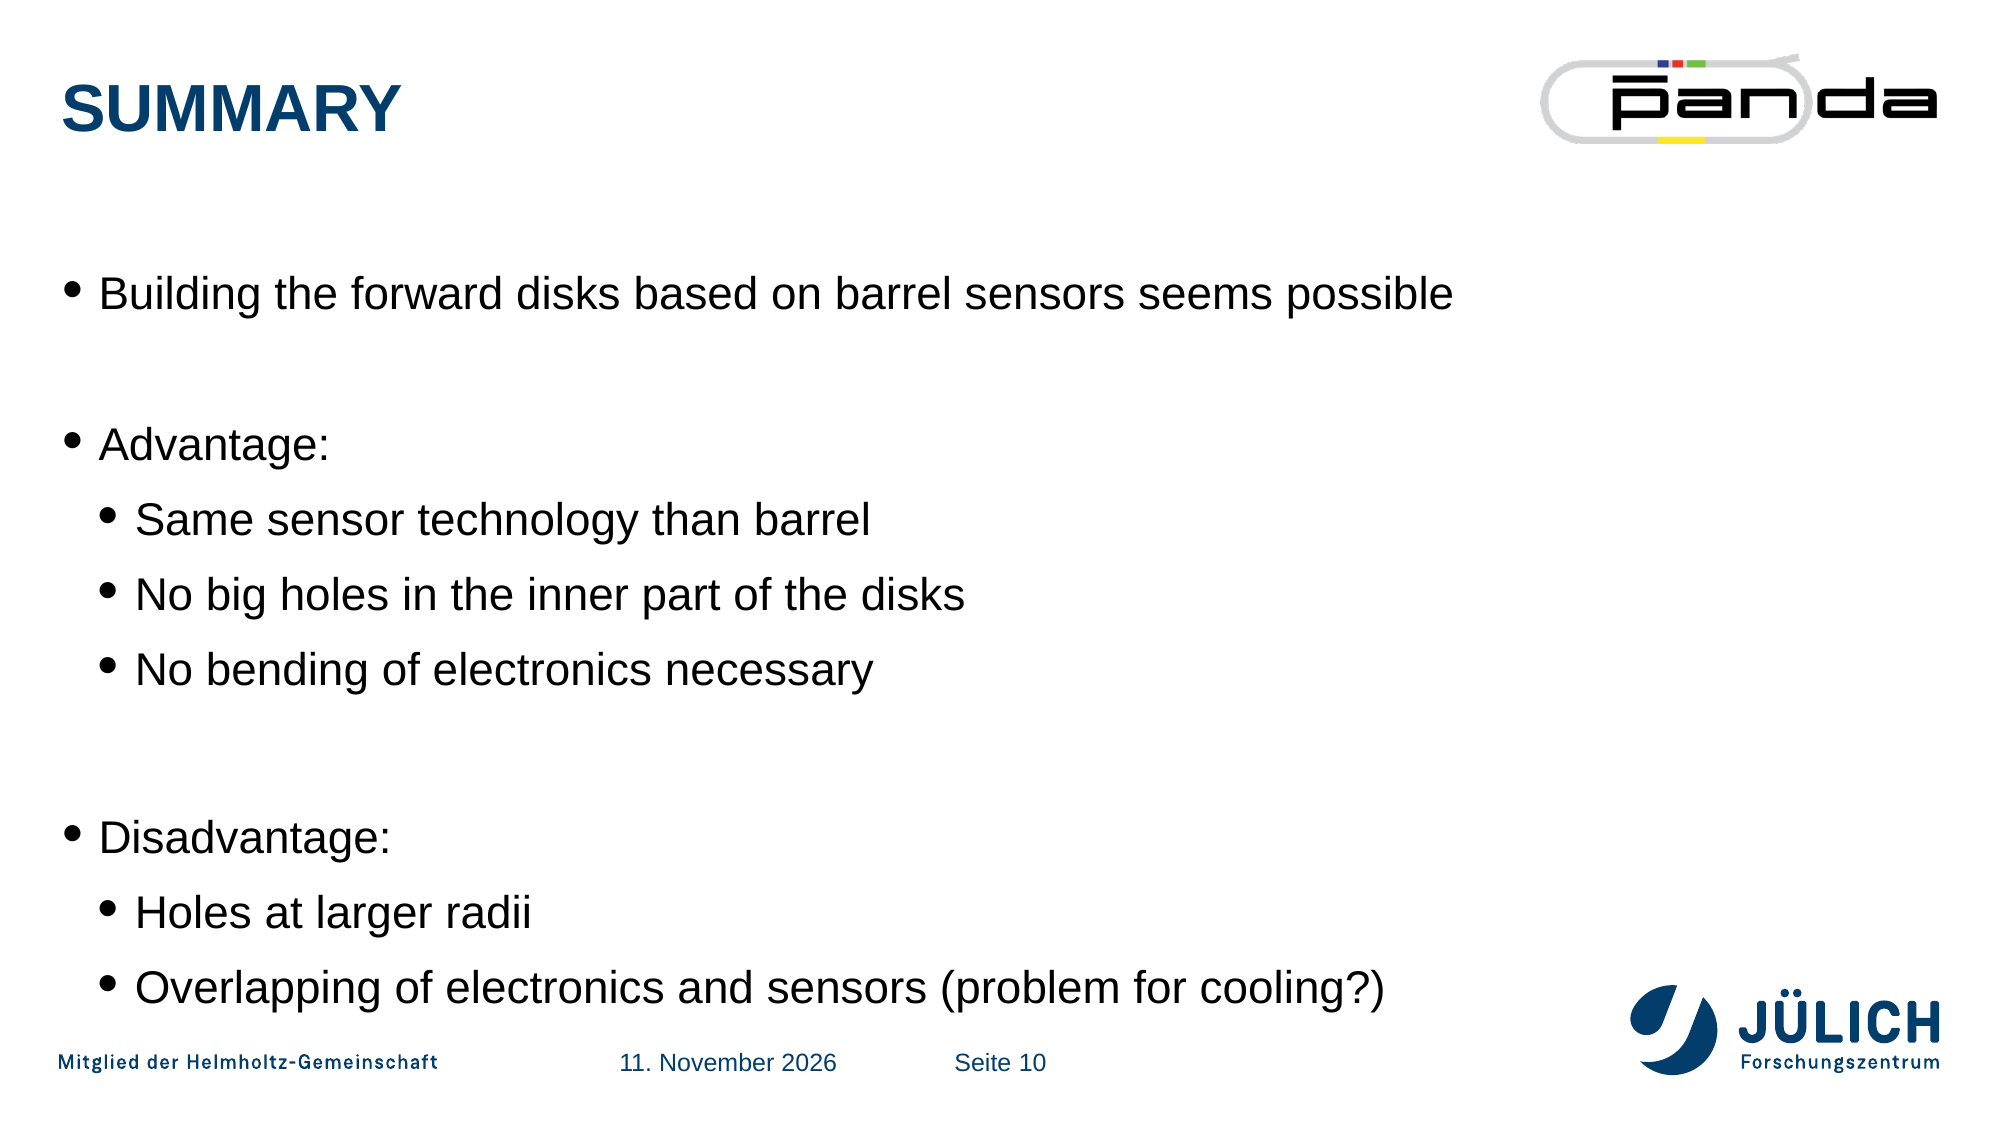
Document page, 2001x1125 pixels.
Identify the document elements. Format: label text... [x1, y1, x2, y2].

list Building the forward disks based on barrel sensors seems possible Advantage: Same sensor technology than barrel No big holes in the inner part of the disks No bending of electronics necessary Disadvantage: Holes at larger radii Overlapping of electronics and sensors (problem for cooling?) [60, 256, 1940, 948]
title Summary [60, 53, 1940, 238]
slide_number Seite 10 [954, 1046, 1073, 1084]
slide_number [619, 1046, 882, 1084]
